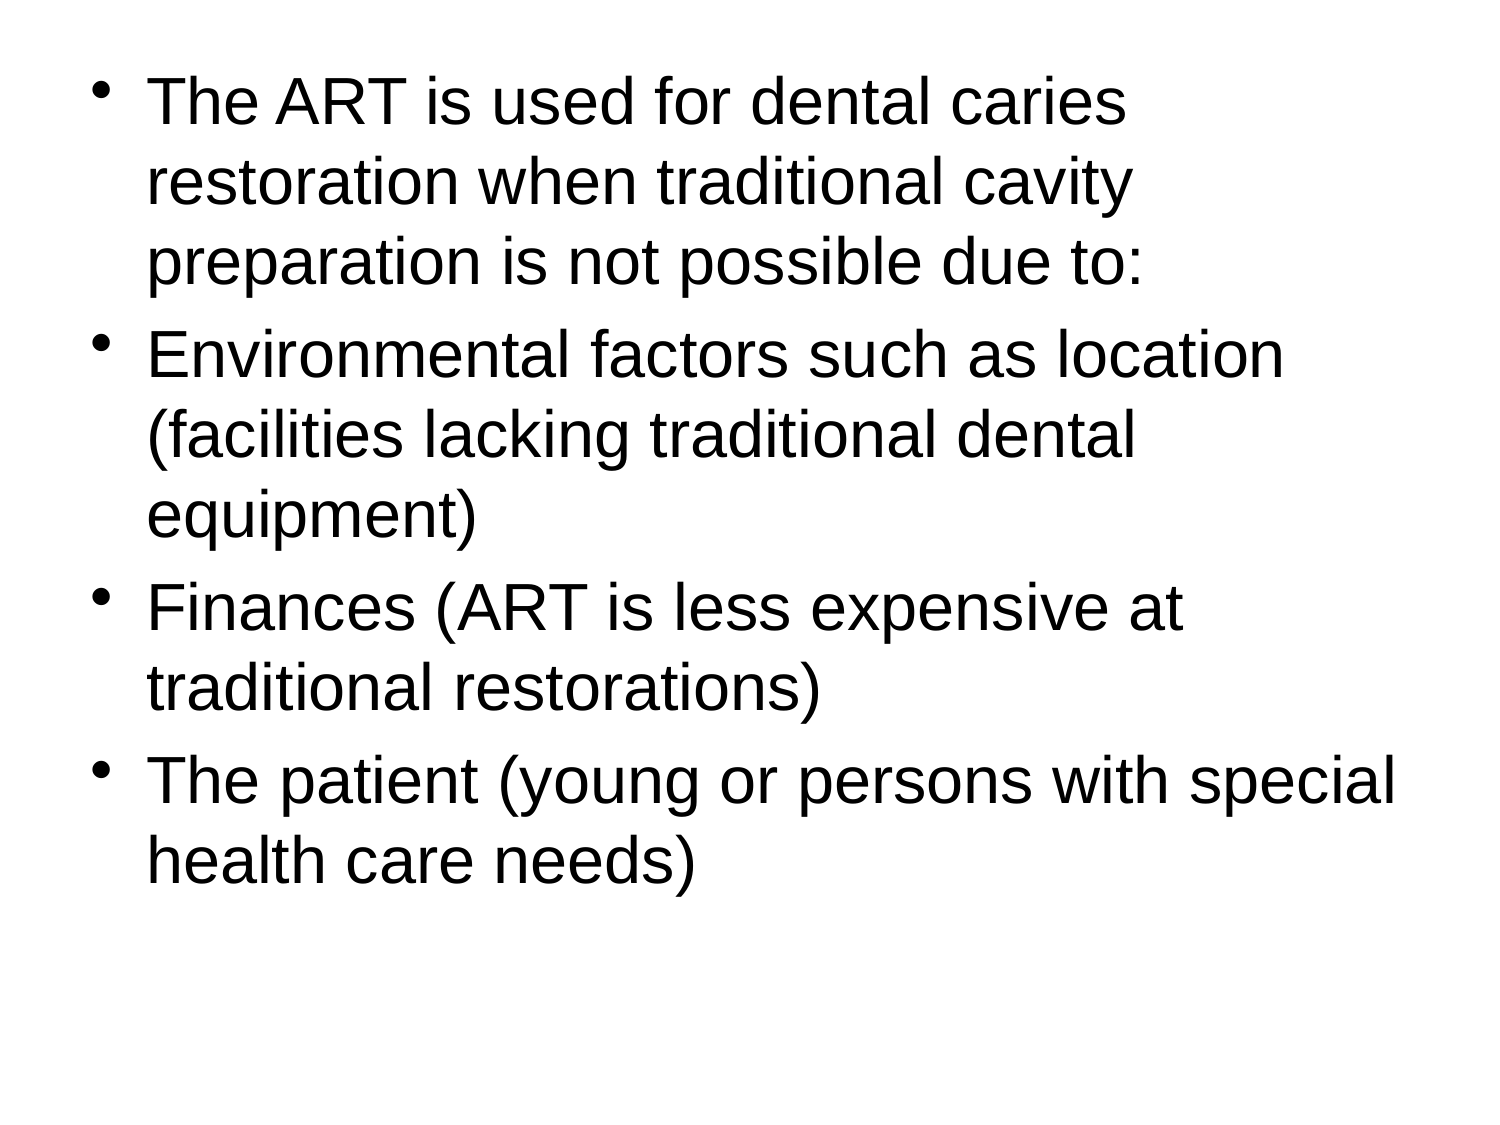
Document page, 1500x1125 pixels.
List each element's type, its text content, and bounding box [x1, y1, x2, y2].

list The ART is used for dental caries restoration when traditional cavity preparation is not possible due to: Environmental factors such as location (facilities lacking traditional dental equipment) Finances (ART is less expensive at traditional restorations) The patient (young or persons with special health care needs) [74, 49, 1426, 1006]
